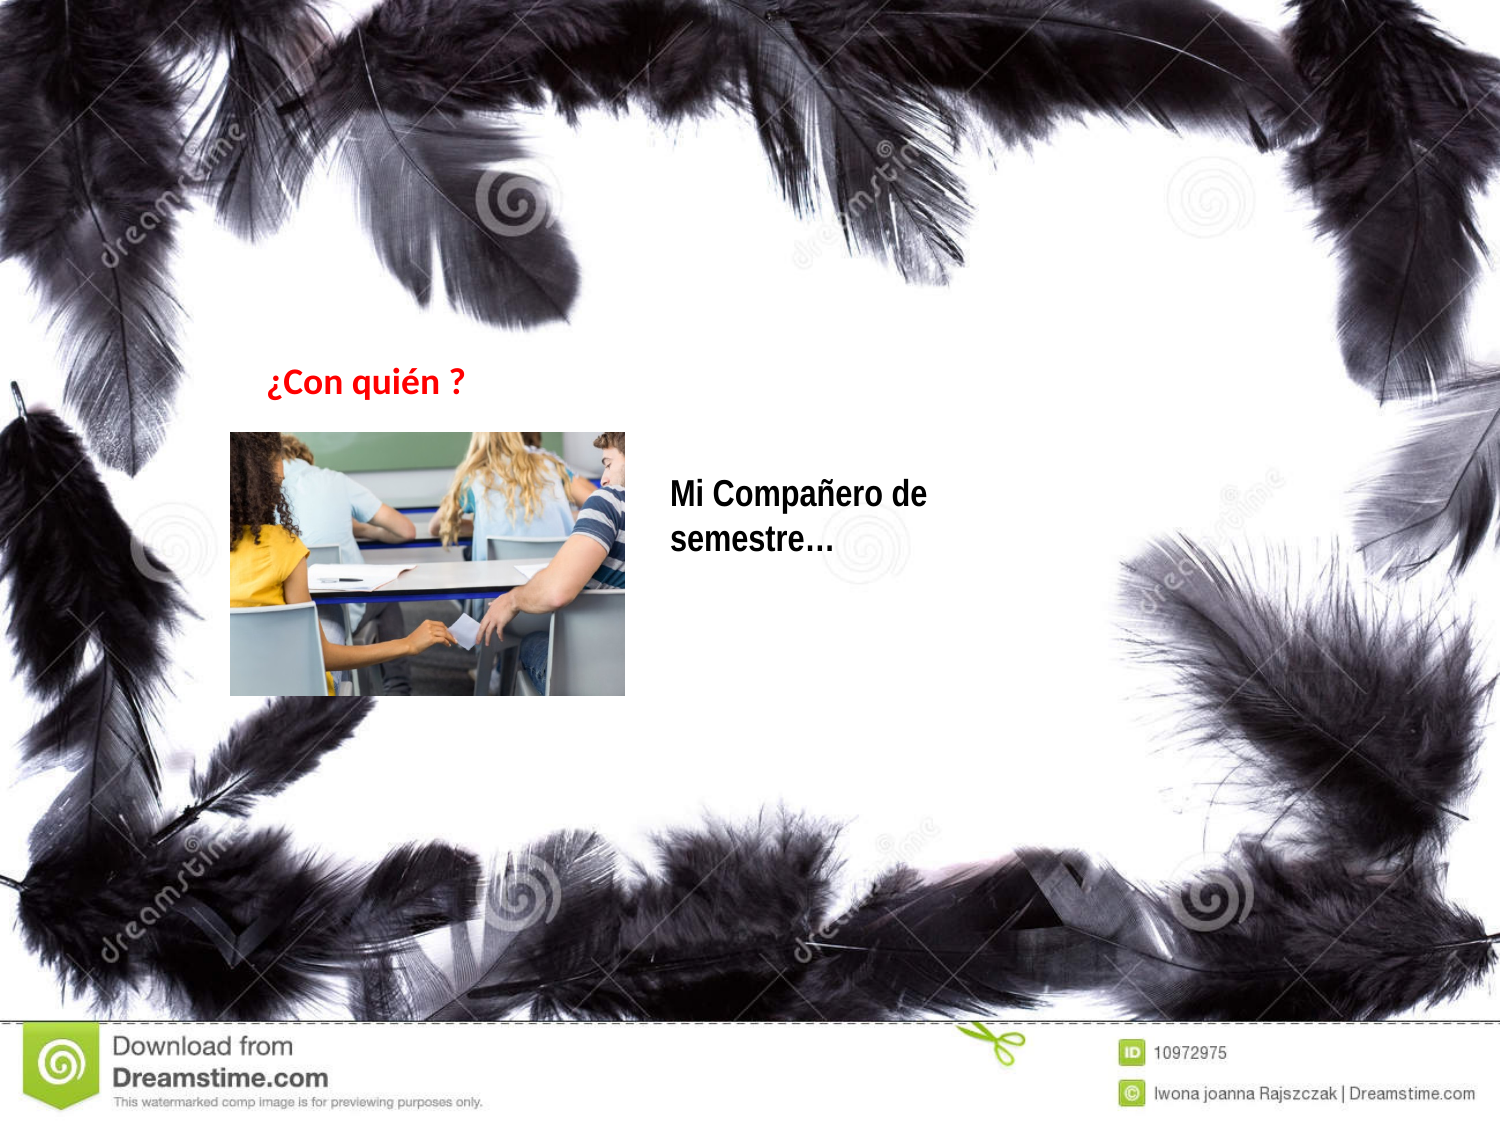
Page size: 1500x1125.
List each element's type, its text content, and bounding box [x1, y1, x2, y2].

picture [0, 0, 1500, 1125]
text_box Mi Compañero de semestre… [655, 461, 1081, 566]
text_box ¿Con quién ? [251, 349, 913, 410]
